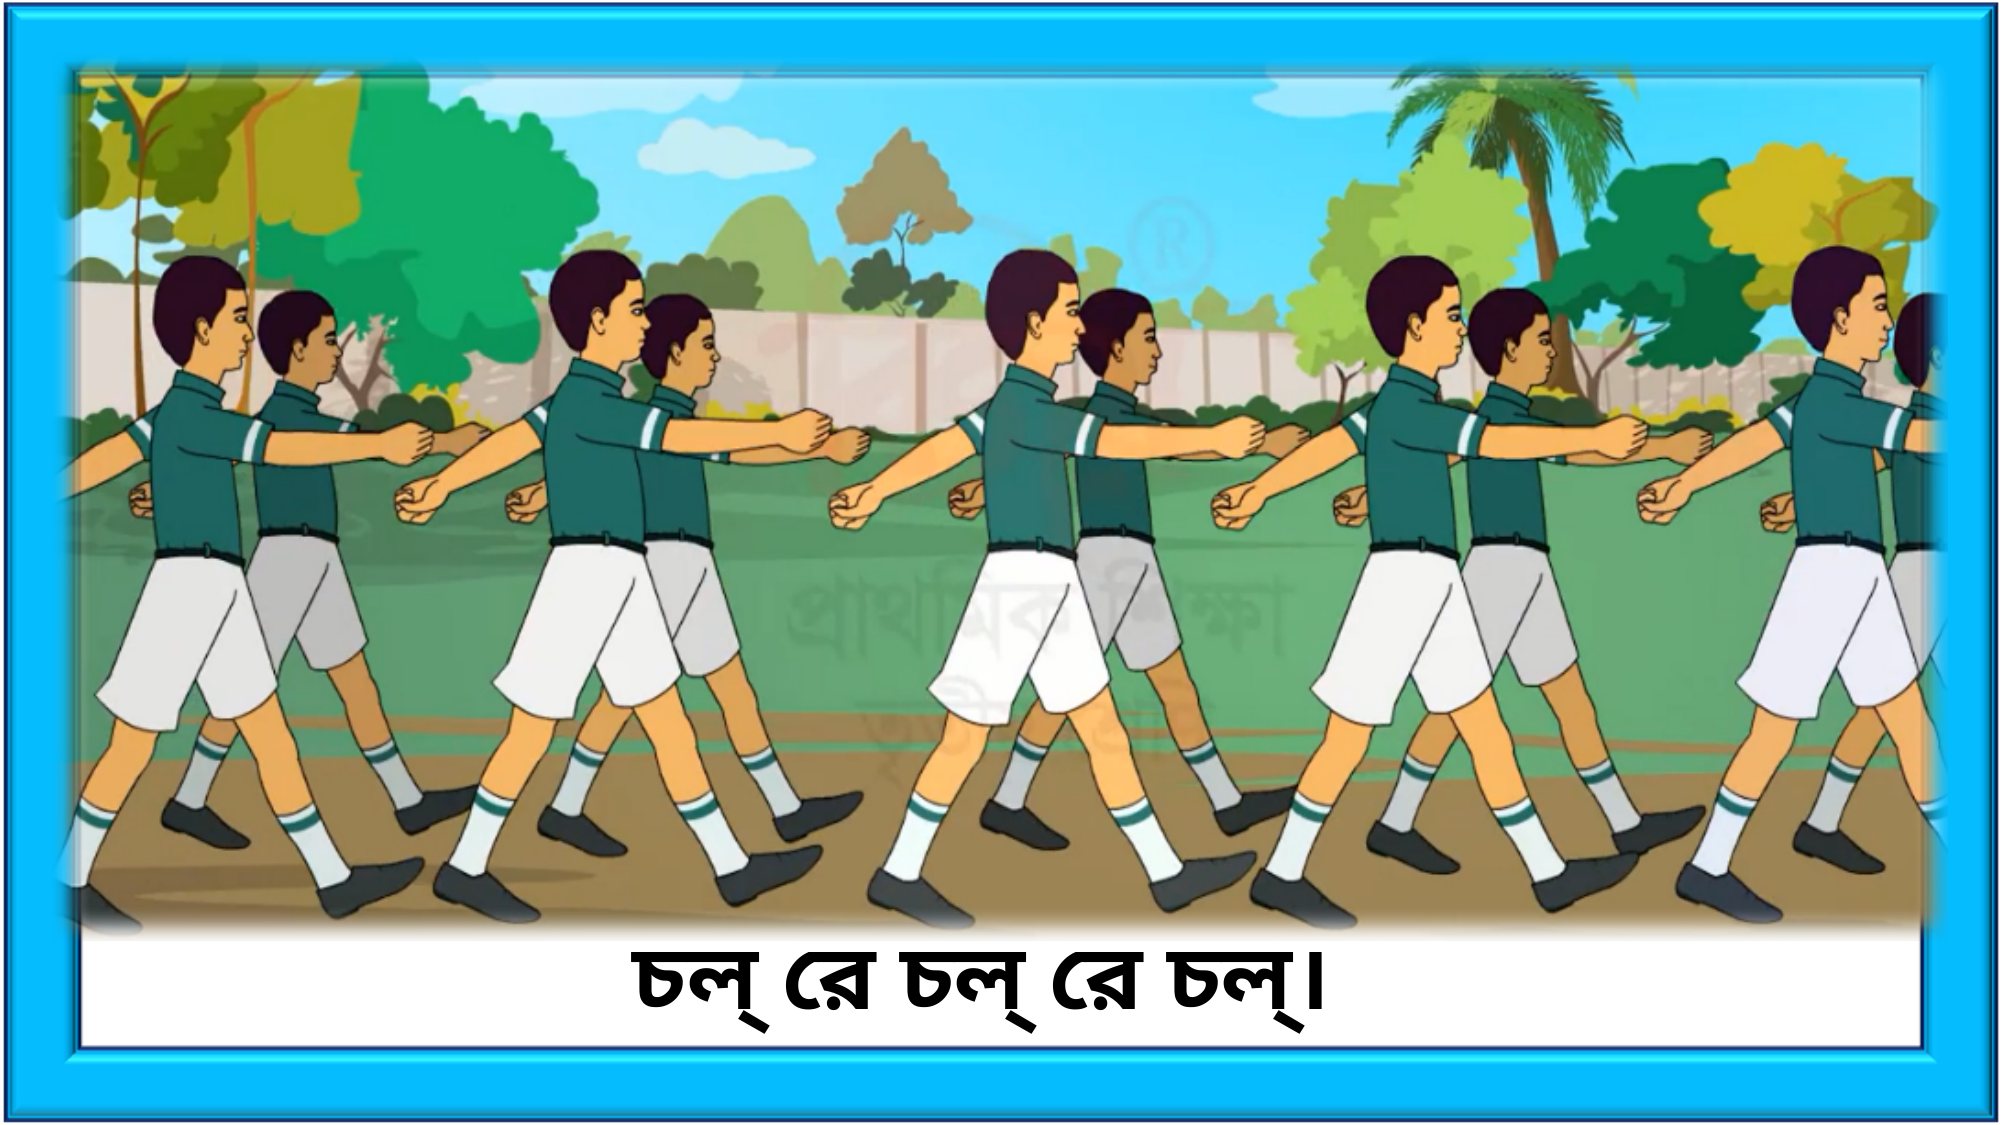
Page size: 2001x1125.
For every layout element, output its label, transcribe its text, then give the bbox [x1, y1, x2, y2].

picture [0, 0, 2001, 1125]
text_box চল্ রে চল্ রে চল্। [52, 941, 1933, 1035]
